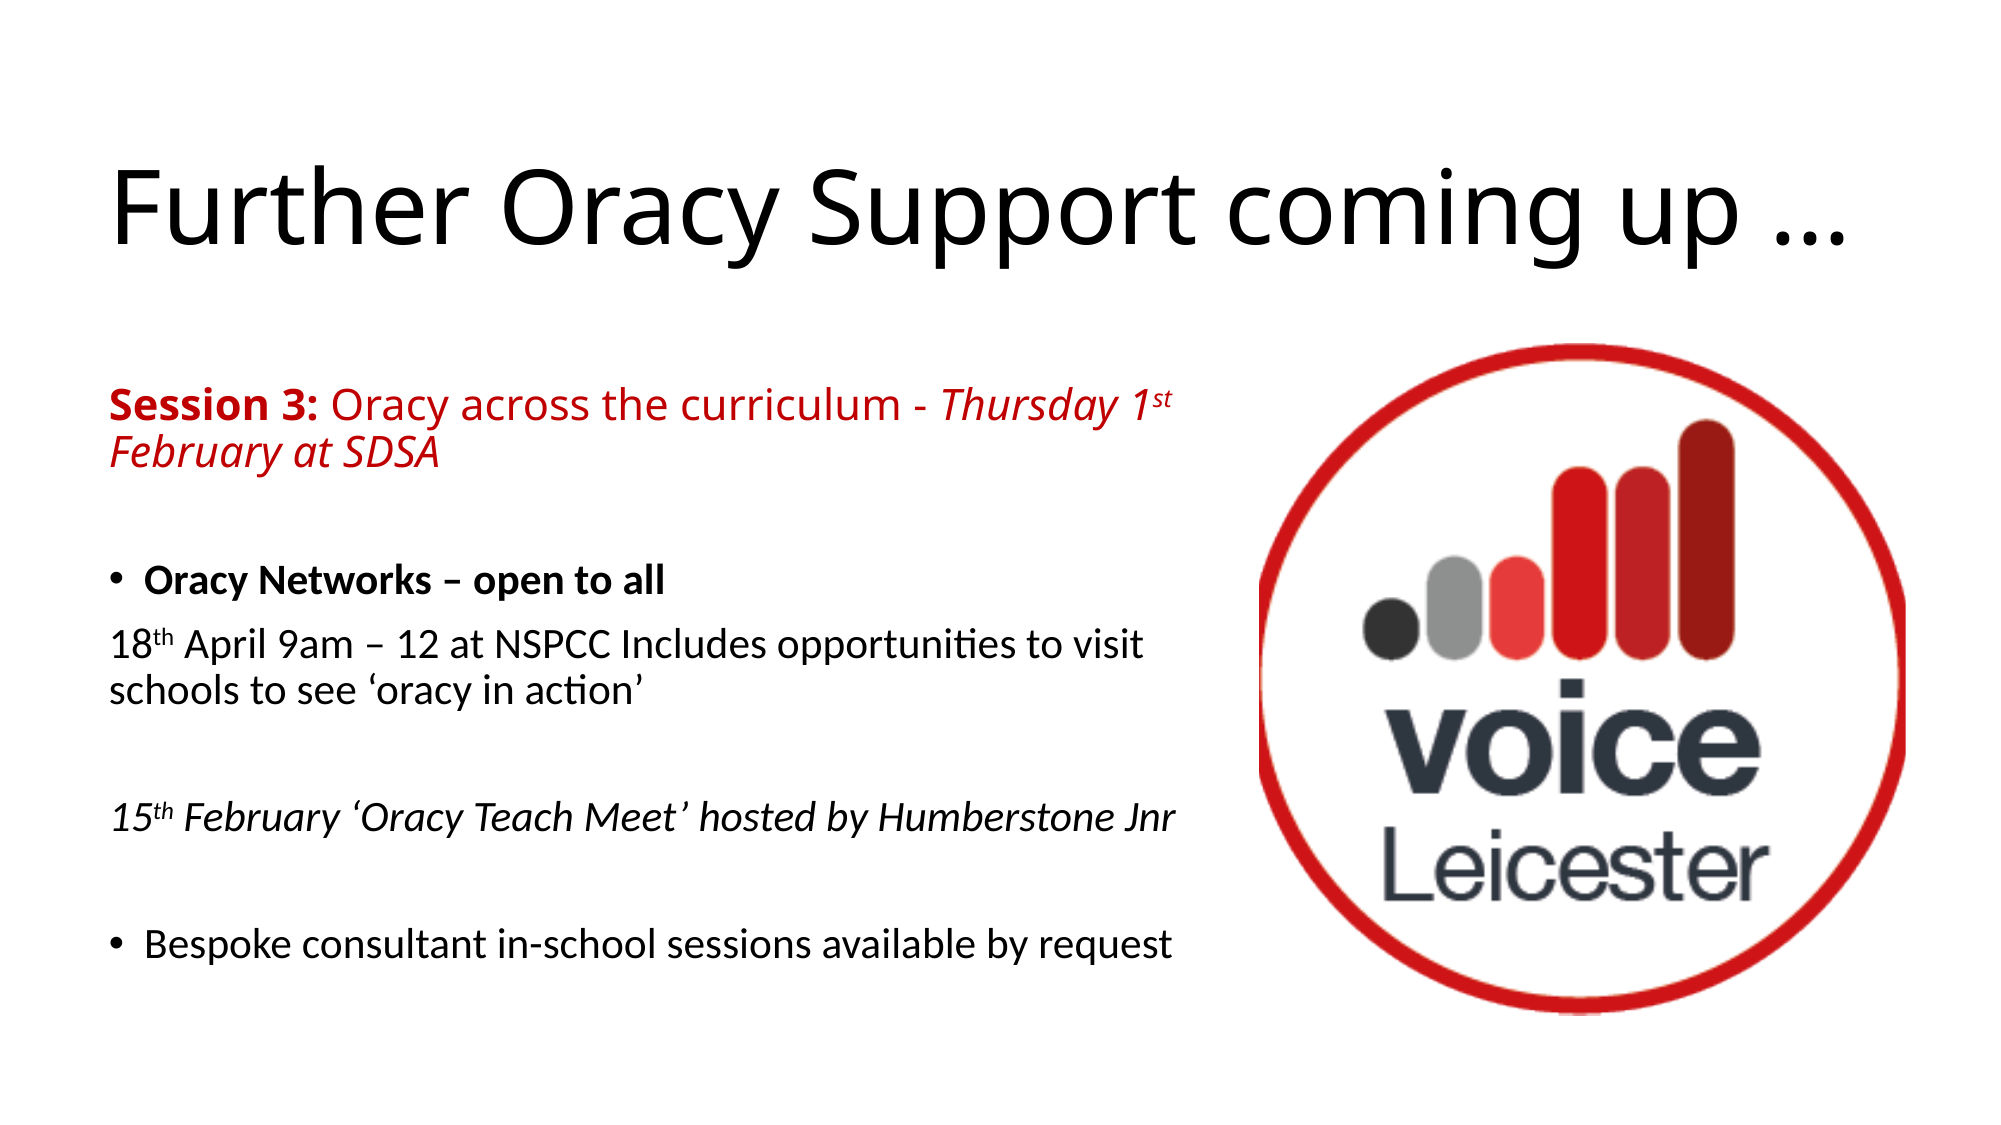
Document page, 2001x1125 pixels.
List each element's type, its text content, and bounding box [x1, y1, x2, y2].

list Session 3: Oracy across the curriculum - Thursday 1st February at SDSA Oracy Networks – open to all 18th April 9am – 12 at NSPCC Includes opportunities to visit schools to see ‘oracy in action’ 15th February ‘Oracy Teach Meet’ hosted by Humberstone Jnr Bespoke consultant in-school sessions available by request [93, 339, 1196, 1016]
title Further Oracy Support coming up … [93, 39, 1902, 275]
picture [1259, 343, 1906, 1016]
